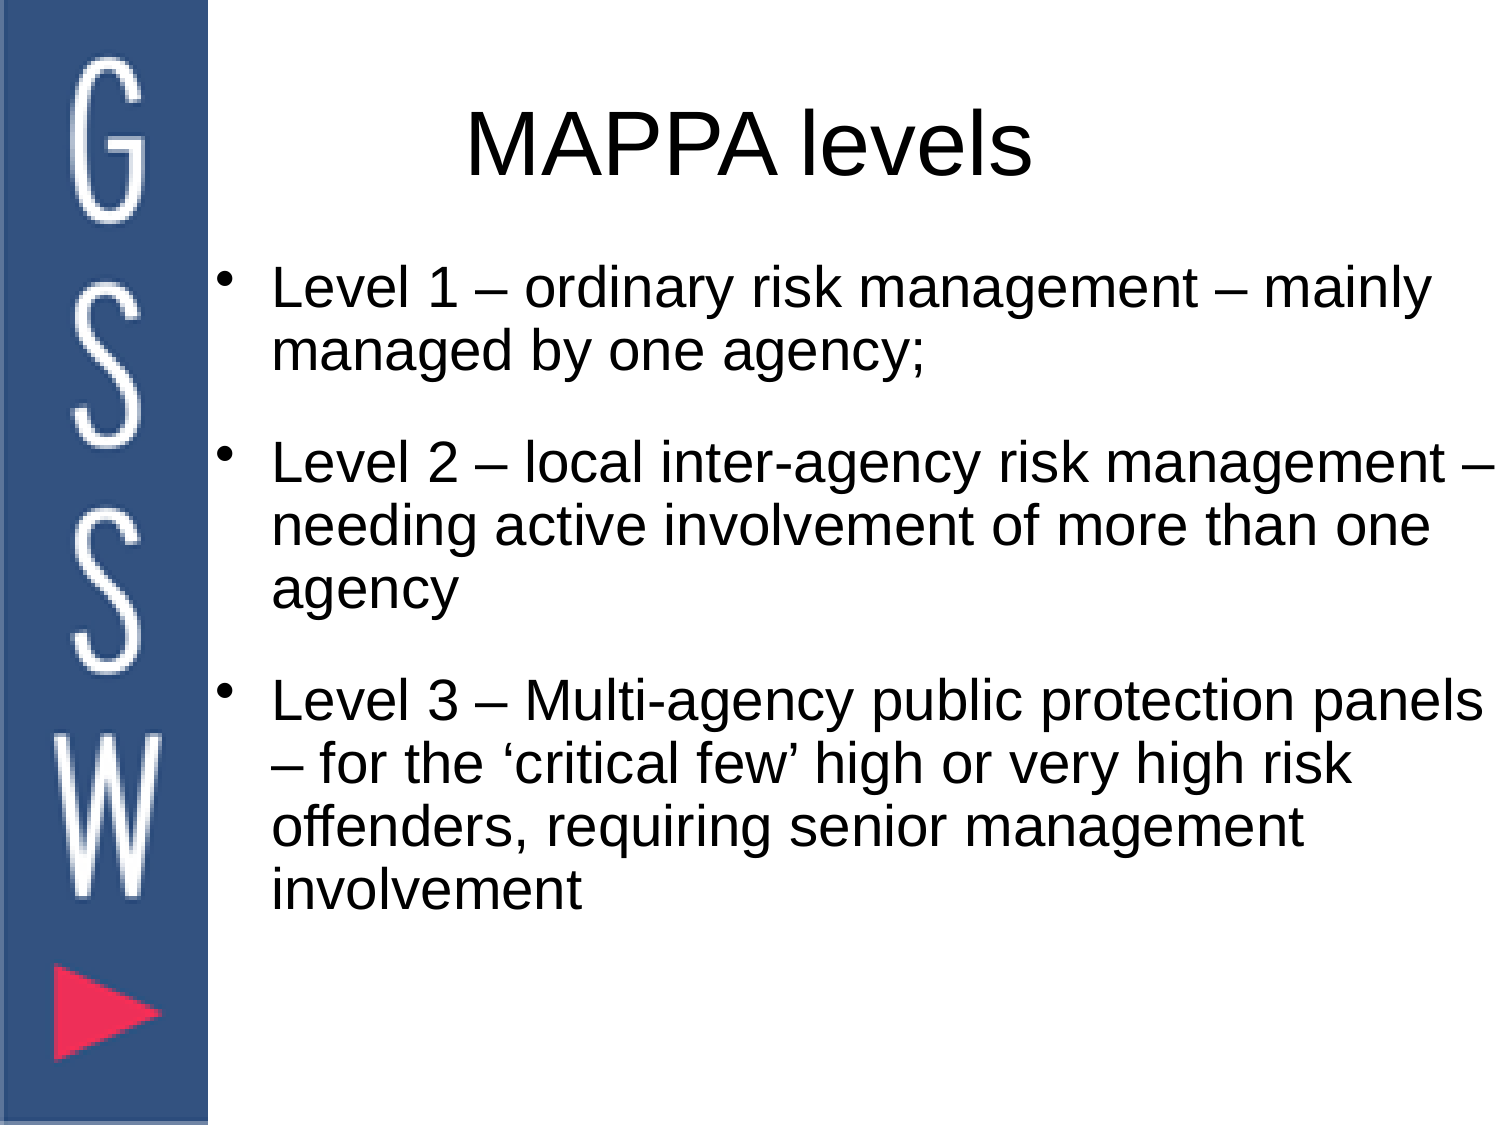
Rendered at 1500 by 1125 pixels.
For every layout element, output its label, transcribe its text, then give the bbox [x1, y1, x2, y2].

picture [0, 0, 1500, 1125]
title MAPPA levels [75, 45, 1425, 233]
list Level 1 – ordinary risk management – mainly managed by one agency; Level 2 – local inter-agency risk management – needing active involvement of more than one agency Level 3 – Multi-agency public protection panels – for the ‘critical few’ high or very high risk offenders, requiring senior management involvement [200, 249, 1500, 993]
